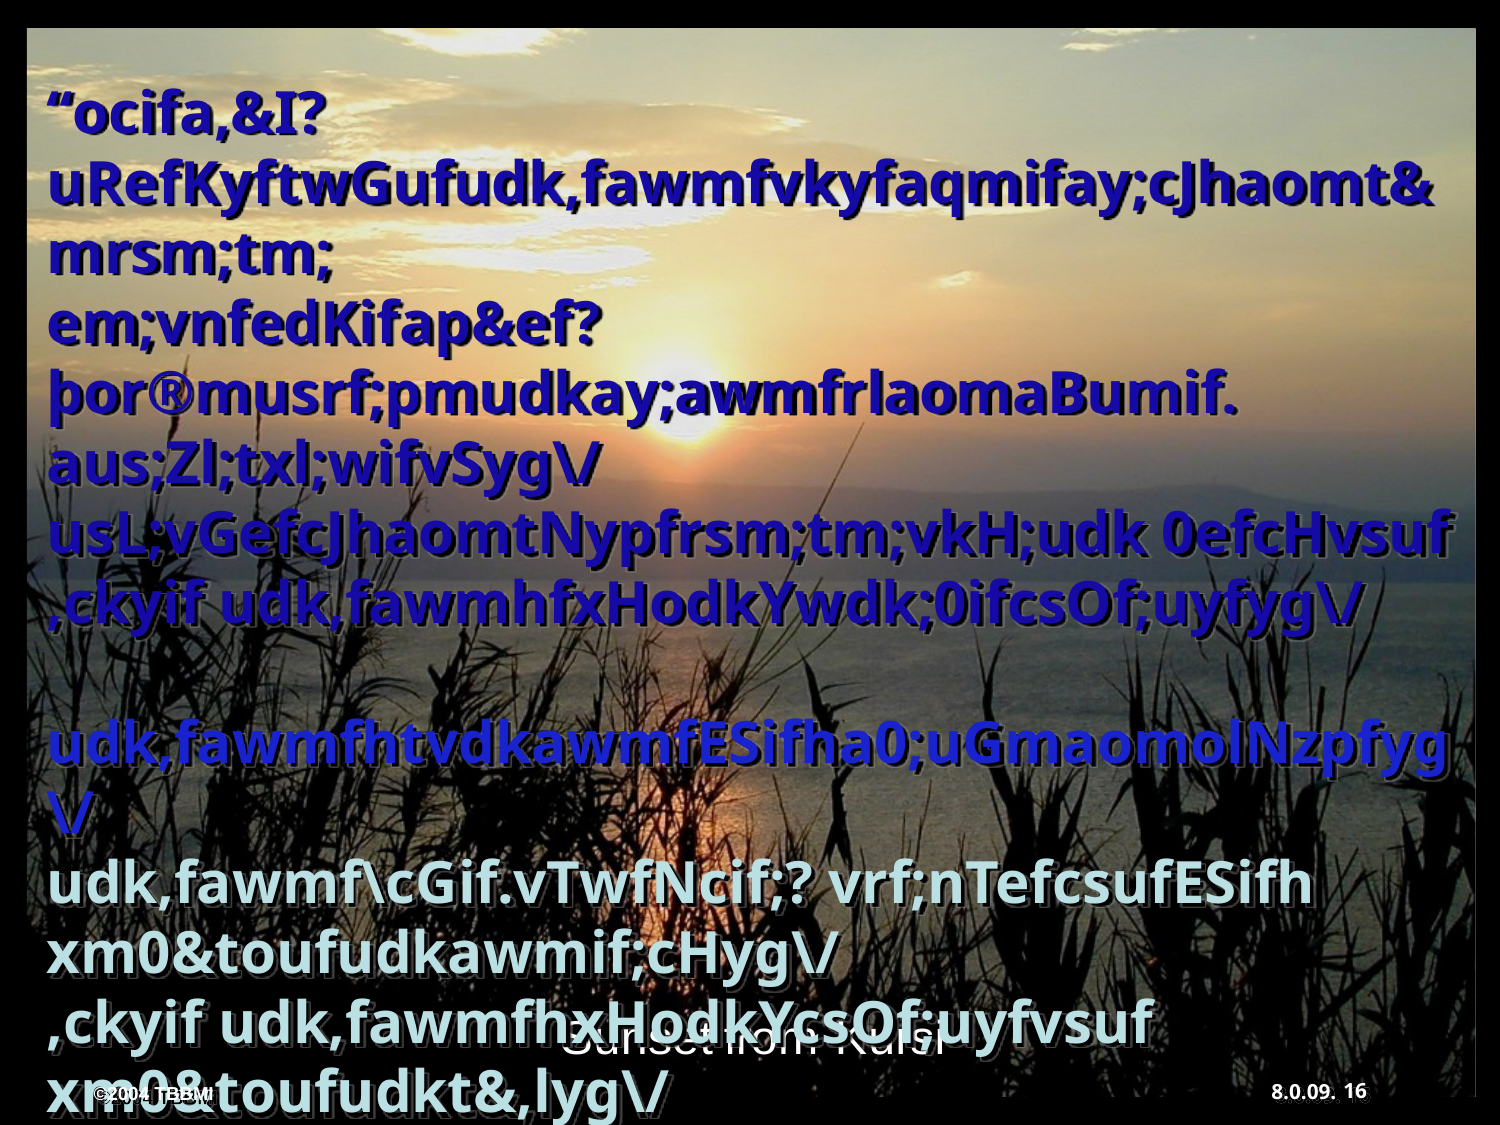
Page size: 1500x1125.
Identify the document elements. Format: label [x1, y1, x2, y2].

text_box [0, 0, 1500, 1125]
